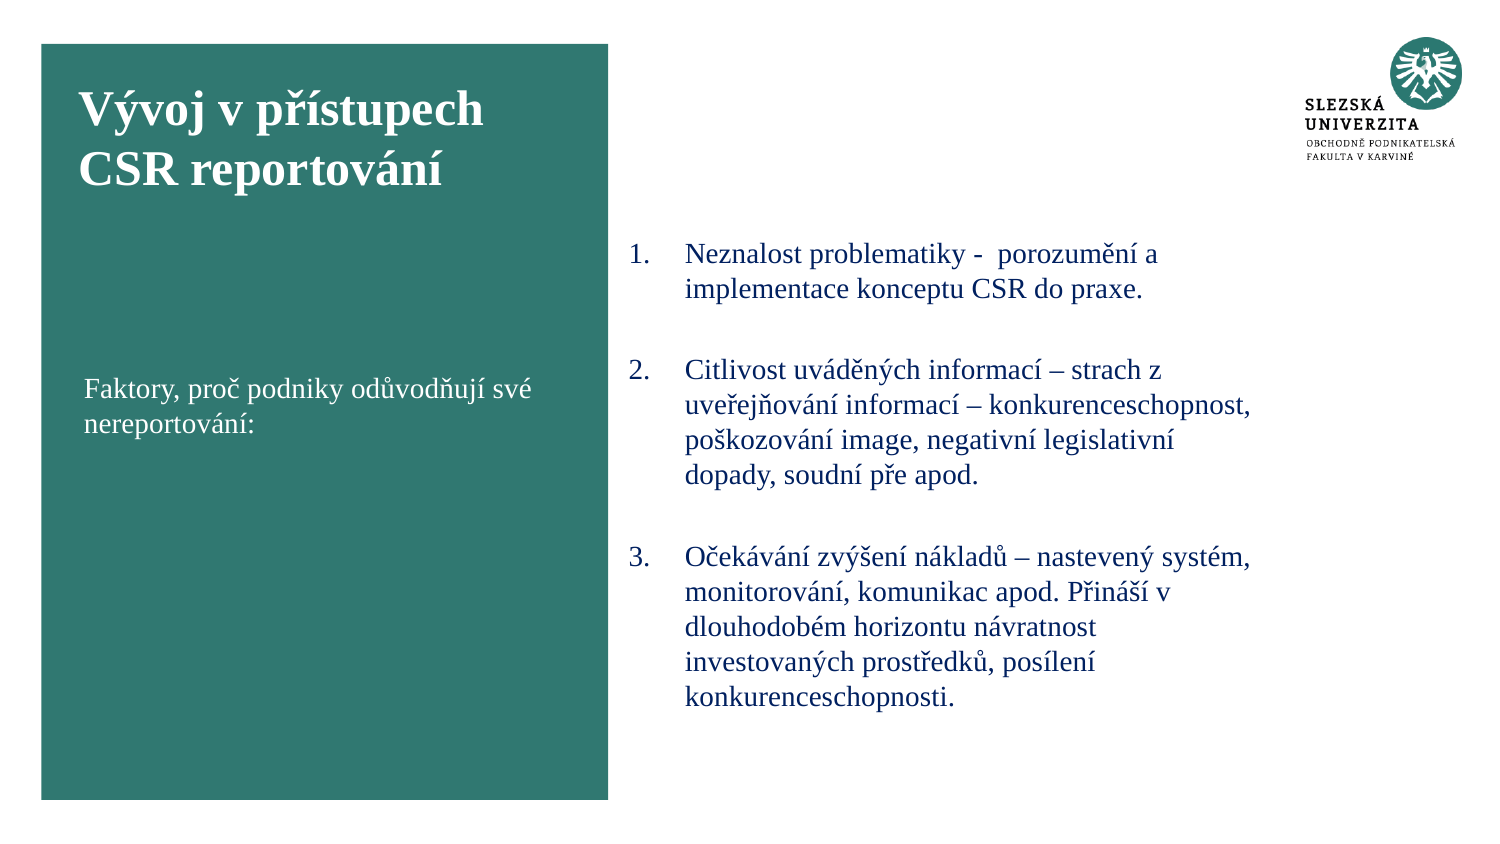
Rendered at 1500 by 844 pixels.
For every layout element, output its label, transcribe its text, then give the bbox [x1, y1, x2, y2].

picture [1304, 36, 1463, 160]
text_box Vývoj v přístupech CSR reportování [63, 67, 586, 245]
text_box Neznalost problematiky - porozumění a implementace konceptu CSR do praxe. Citlivost uváděných informací – strach z uveřejňování informací – konkurenceschopnost, poškozování image, negativní legislativní dopady, soudní pře apod. Očekávání zvýšení nákladů – nastevený systém, monitorování, komunikac apod. Přináší v dlouhodobém horizontu návratnost investovaných prostředků, posílení konkurenceschopnosti. [613, 185, 1283, 800]
text_box Faktory, proč podniky odůvodňují své nereportování: [68, 280, 565, 800]
text_box [39, 42, 610, 802]
